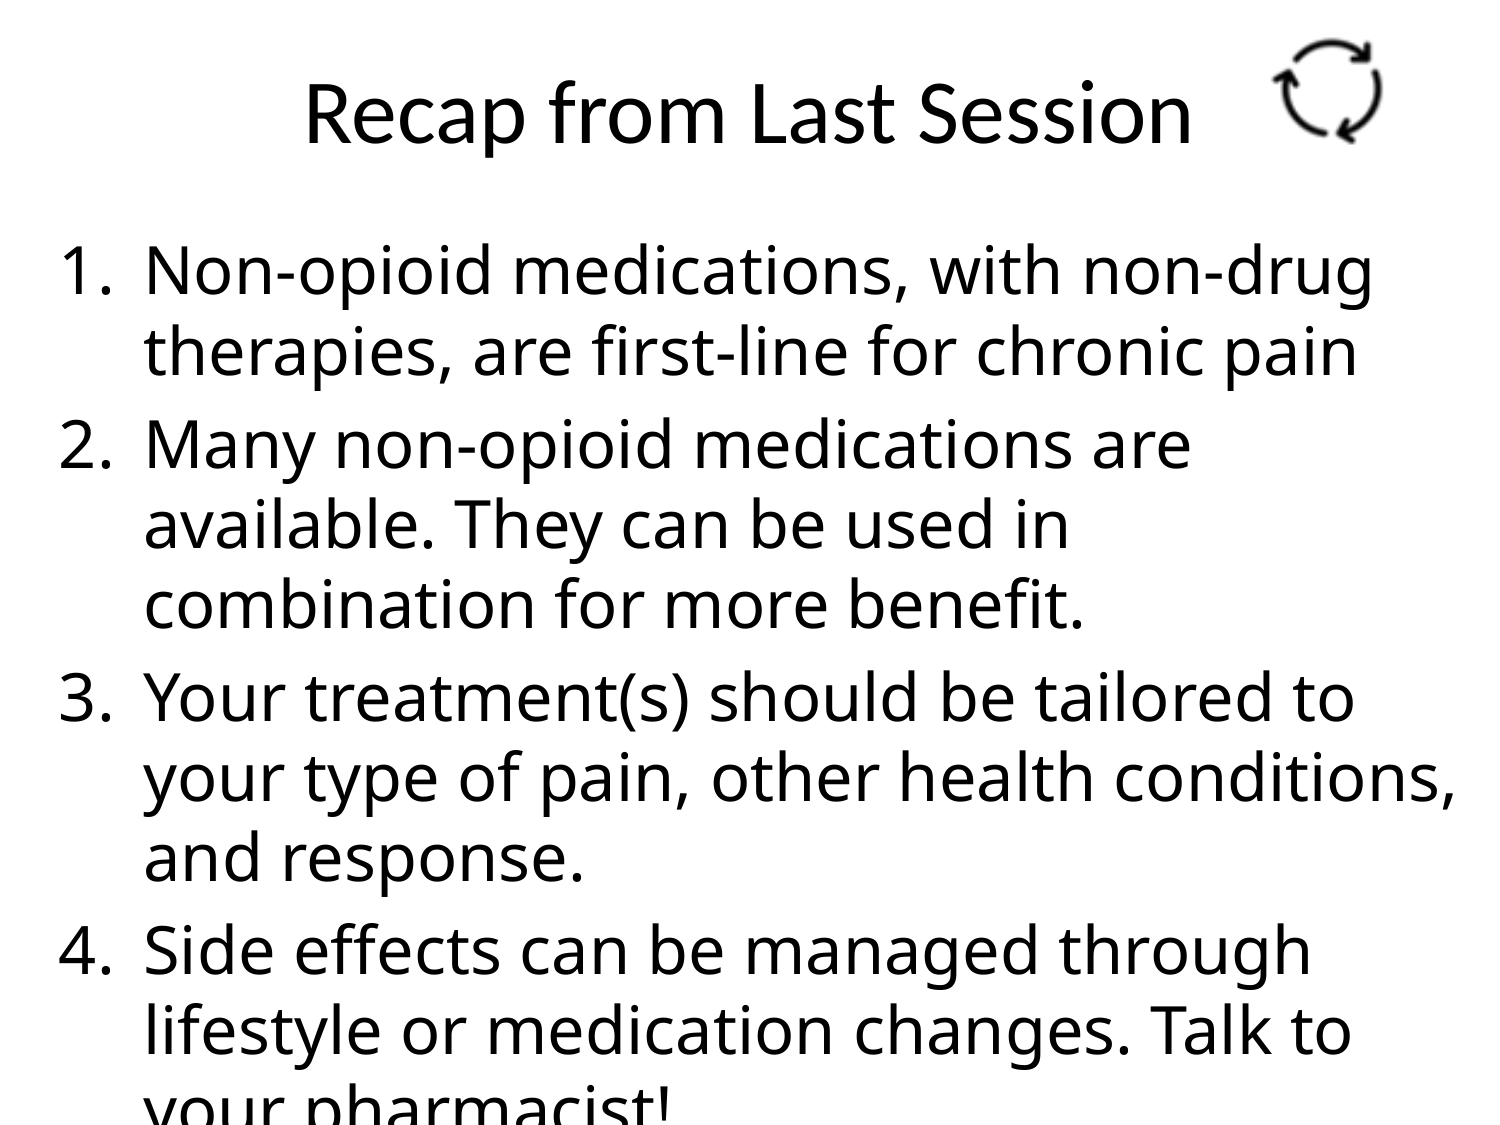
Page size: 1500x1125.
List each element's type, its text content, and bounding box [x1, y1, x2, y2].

picture [1250, 12, 1410, 170]
list Non-opioid medications, with non-drug therapies, are first-line for chronic pain Many non-opioid medications are available. They can be used in combination for more benefit. Your treatment(s) should be tailored to your type of pain, other health conditions, and response. Side effects can be managed through lifestyle or medication changes. Talk to your pharmacist! [43, 220, 1480, 964]
title Recap from Last Session [75, 12, 1425, 201]
